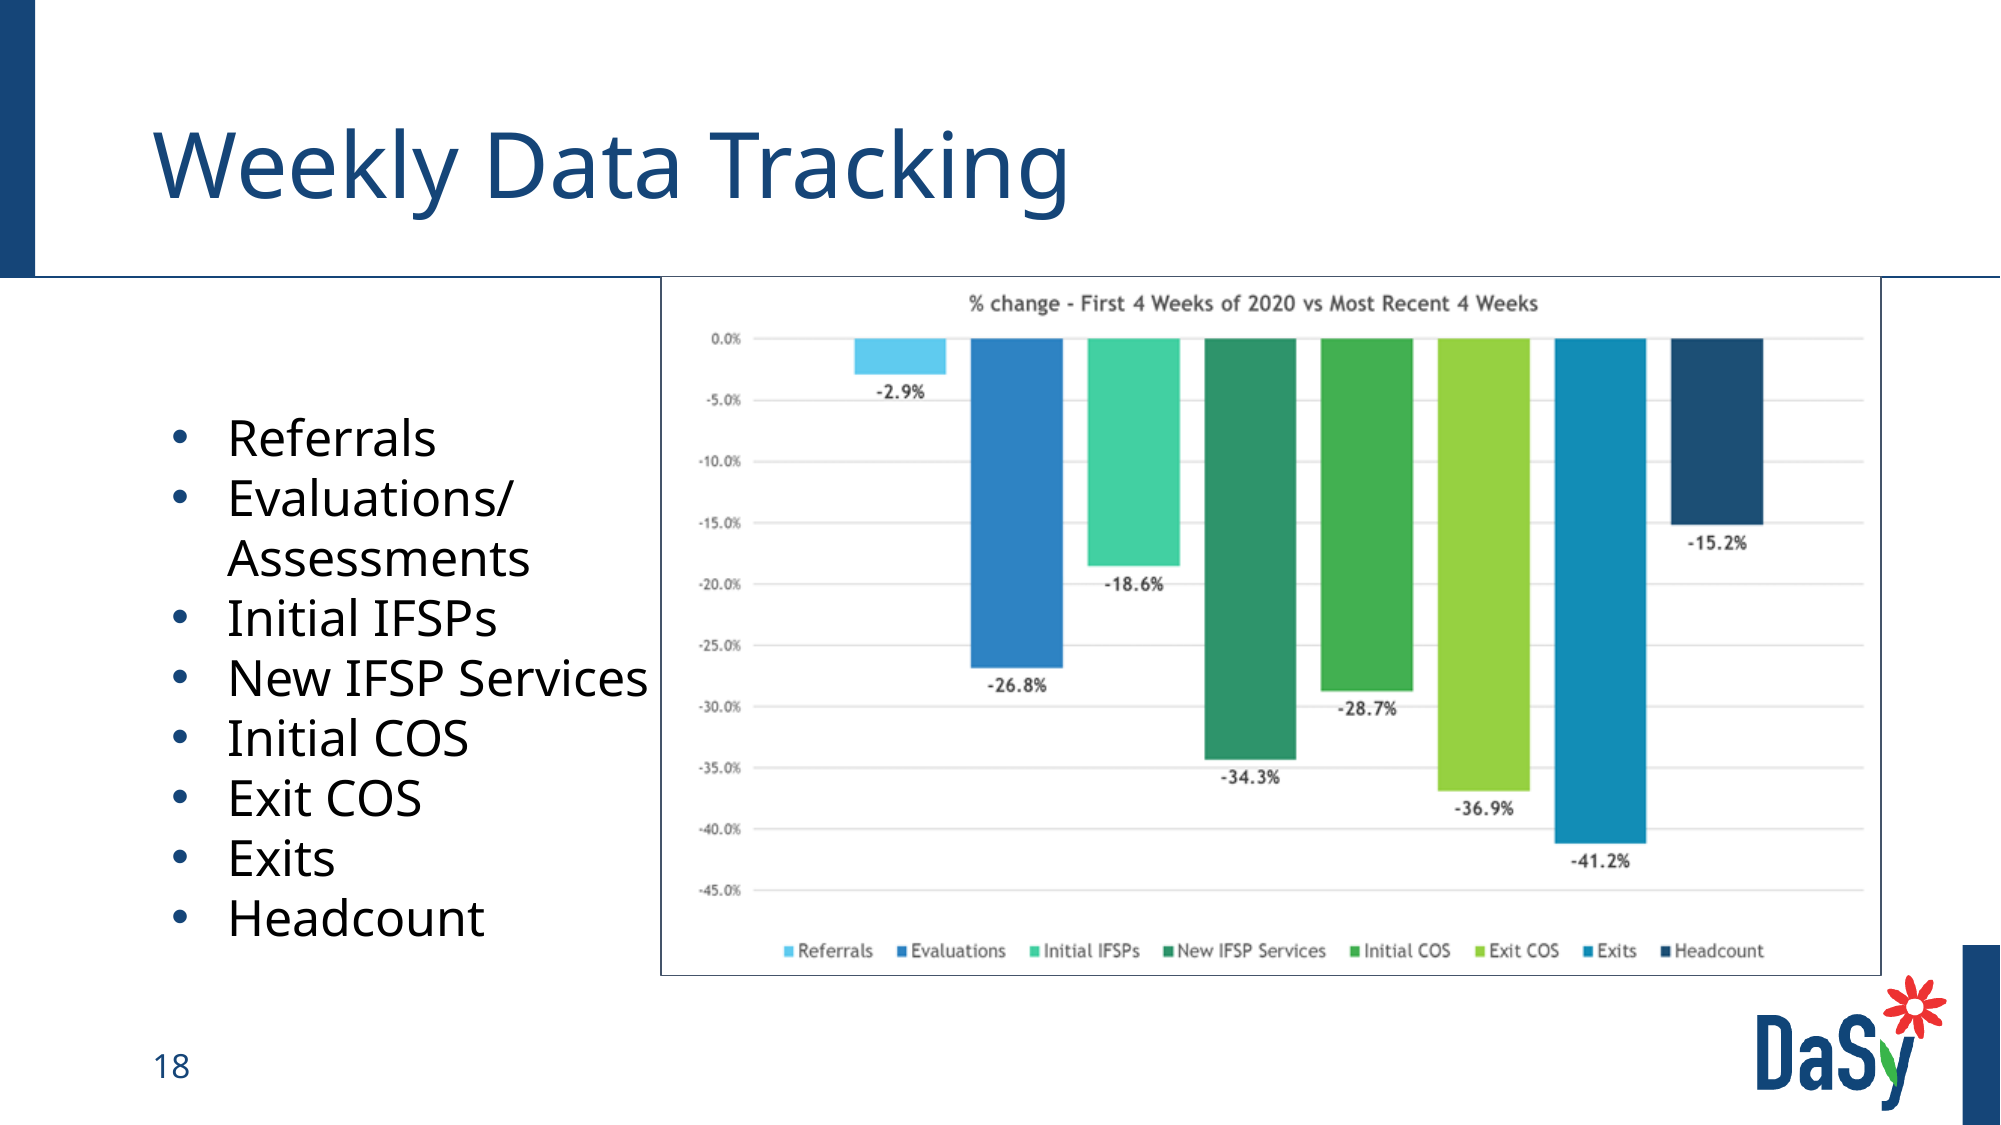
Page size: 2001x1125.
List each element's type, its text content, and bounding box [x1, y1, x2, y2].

picture [661, 277, 1881, 975]
picture [1757, 975, 1947, 1111]
title Weekly Data Tracking [137, 59, 1863, 278]
list Referrals Evaluations/ Assessments Initial IFSPs New IFSP Services Initial COS Exit COS Exits Headcount [137, 339, 729, 1014]
